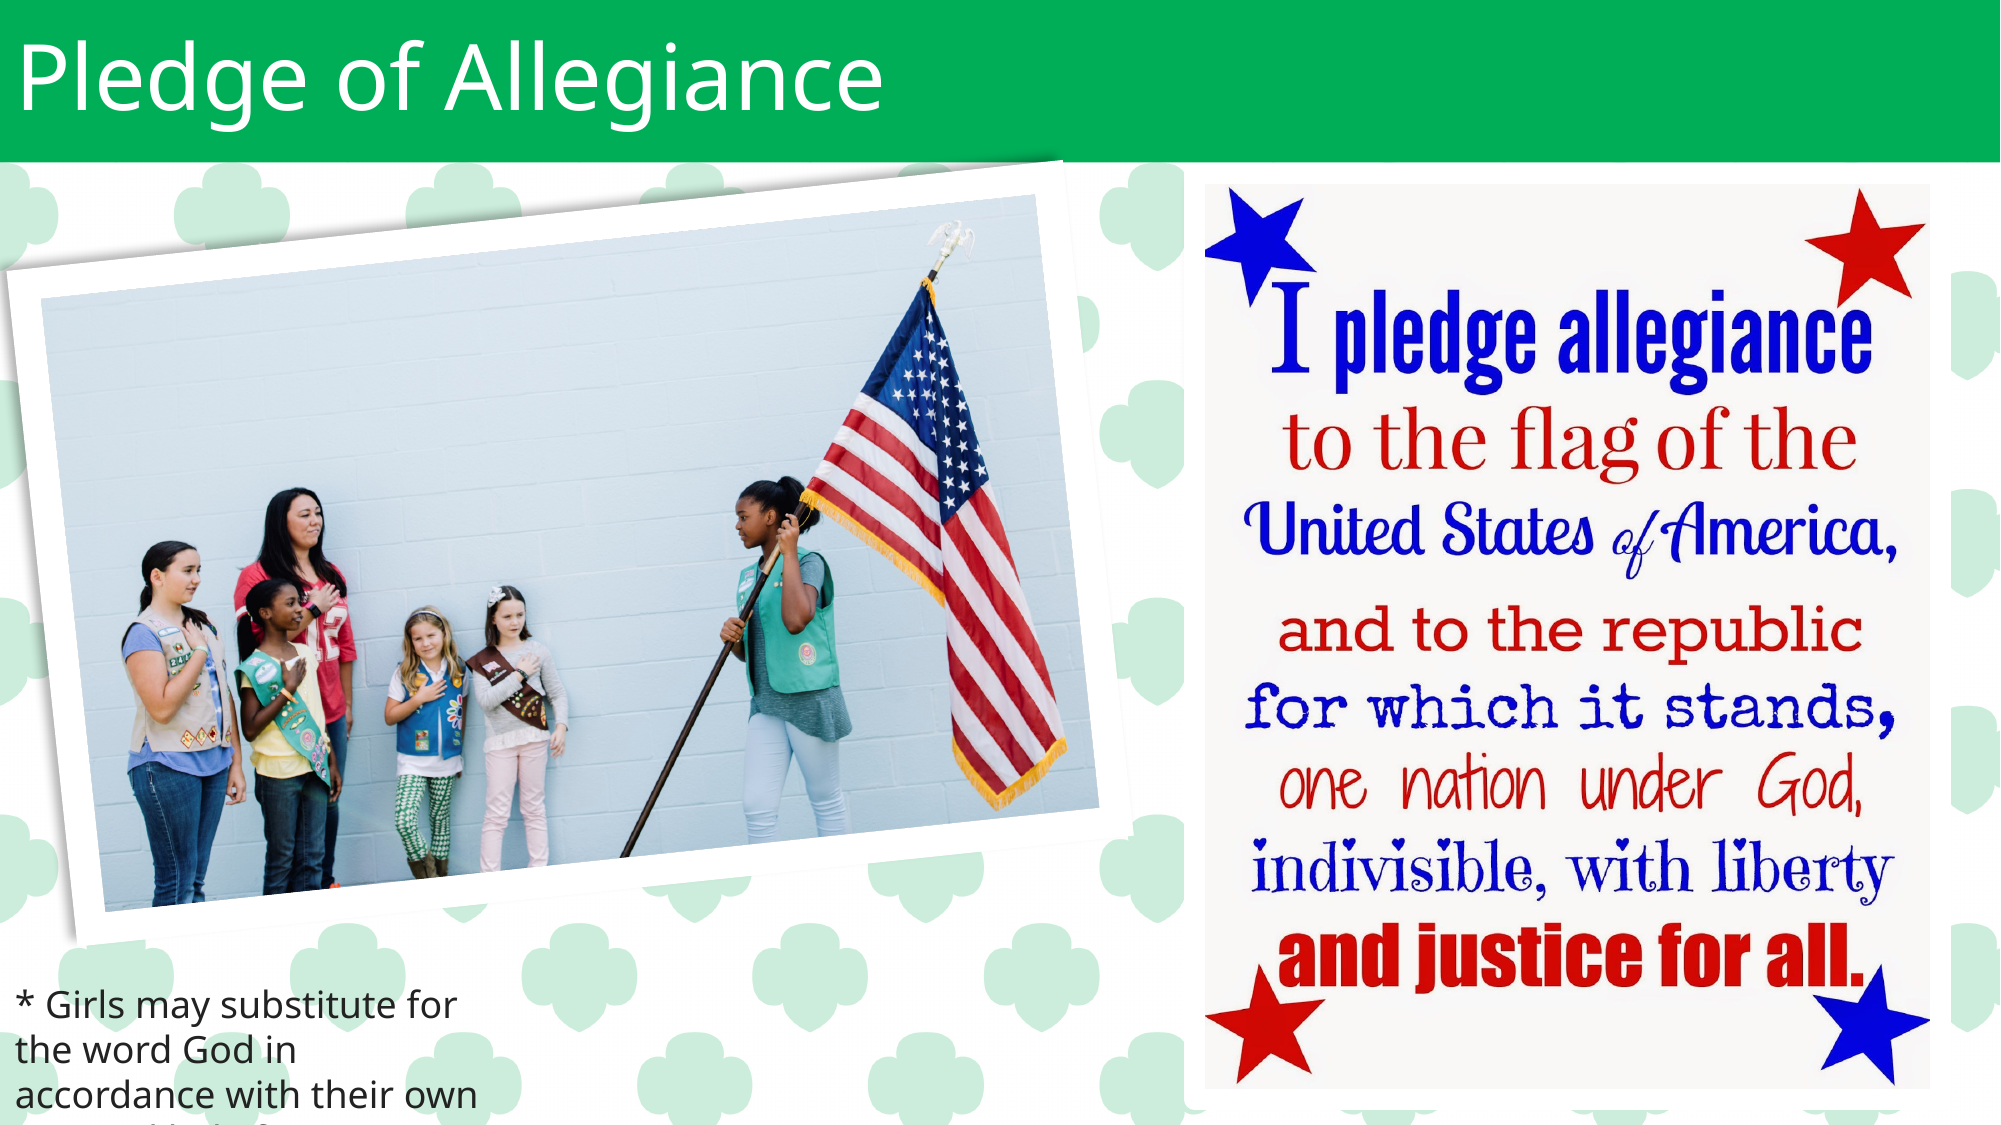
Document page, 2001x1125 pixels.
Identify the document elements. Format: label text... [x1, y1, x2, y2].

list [1205, 183, 1930, 1090]
text_box * Girls may substitute for the word God in accordance with their own spiritual beliefs. [0, 973, 509, 1125]
title Pledge of Allegiance [0, 0, 2000, 163]
picture [41, 195, 1099, 912]
